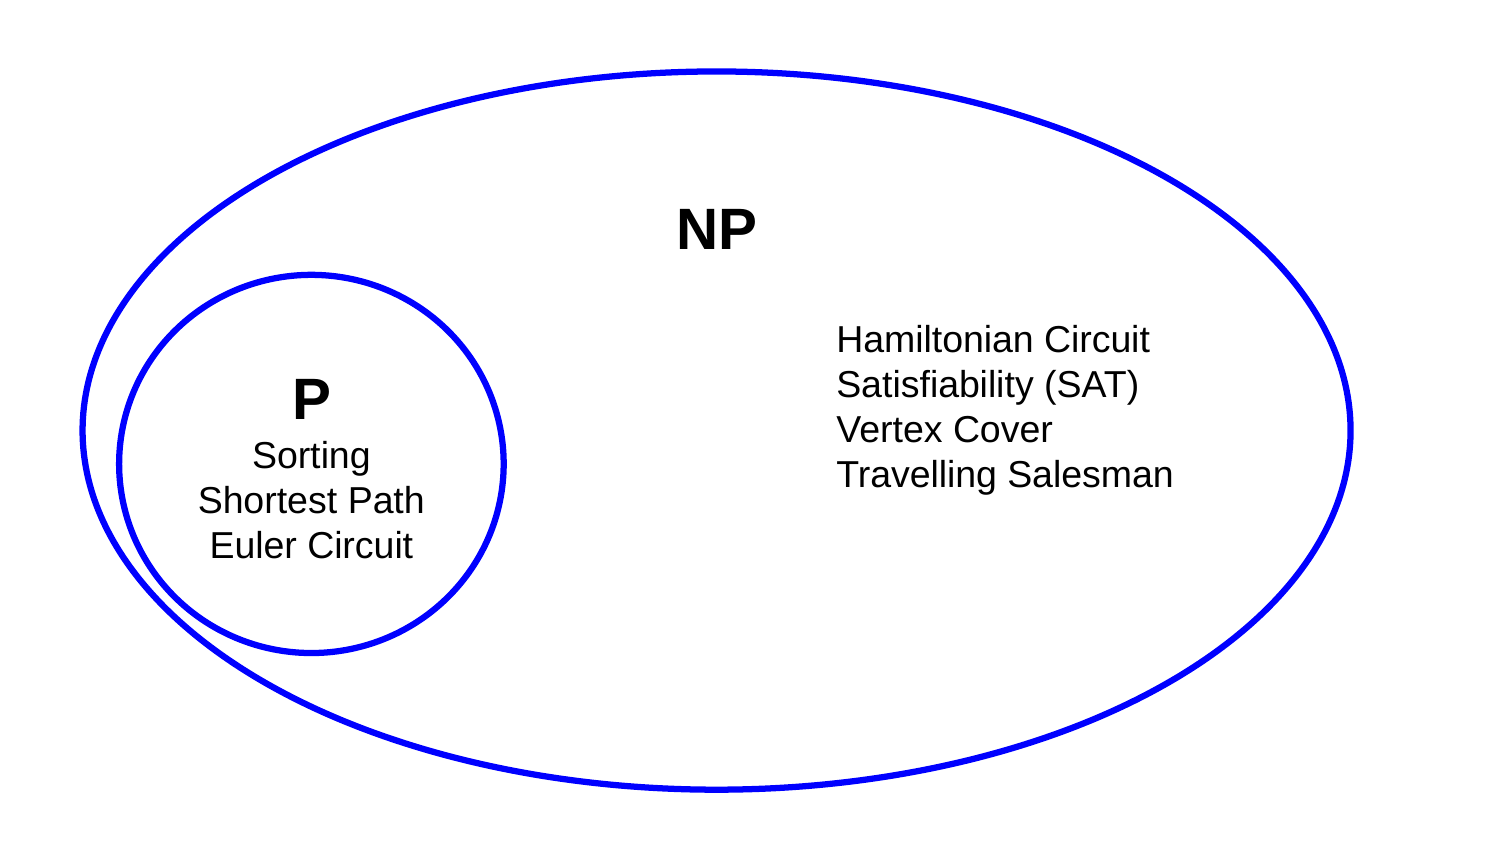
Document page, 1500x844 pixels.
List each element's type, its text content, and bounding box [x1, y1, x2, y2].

text_box Hamiltonian Circuit Satisfiability (SAT) Vertex Cover Travelling Salesman [821, 300, 1278, 437]
text_box NP [82, 71, 1351, 790]
text_box P Sorting Shortest Path Euler Circuit [119, 274, 504, 654]
